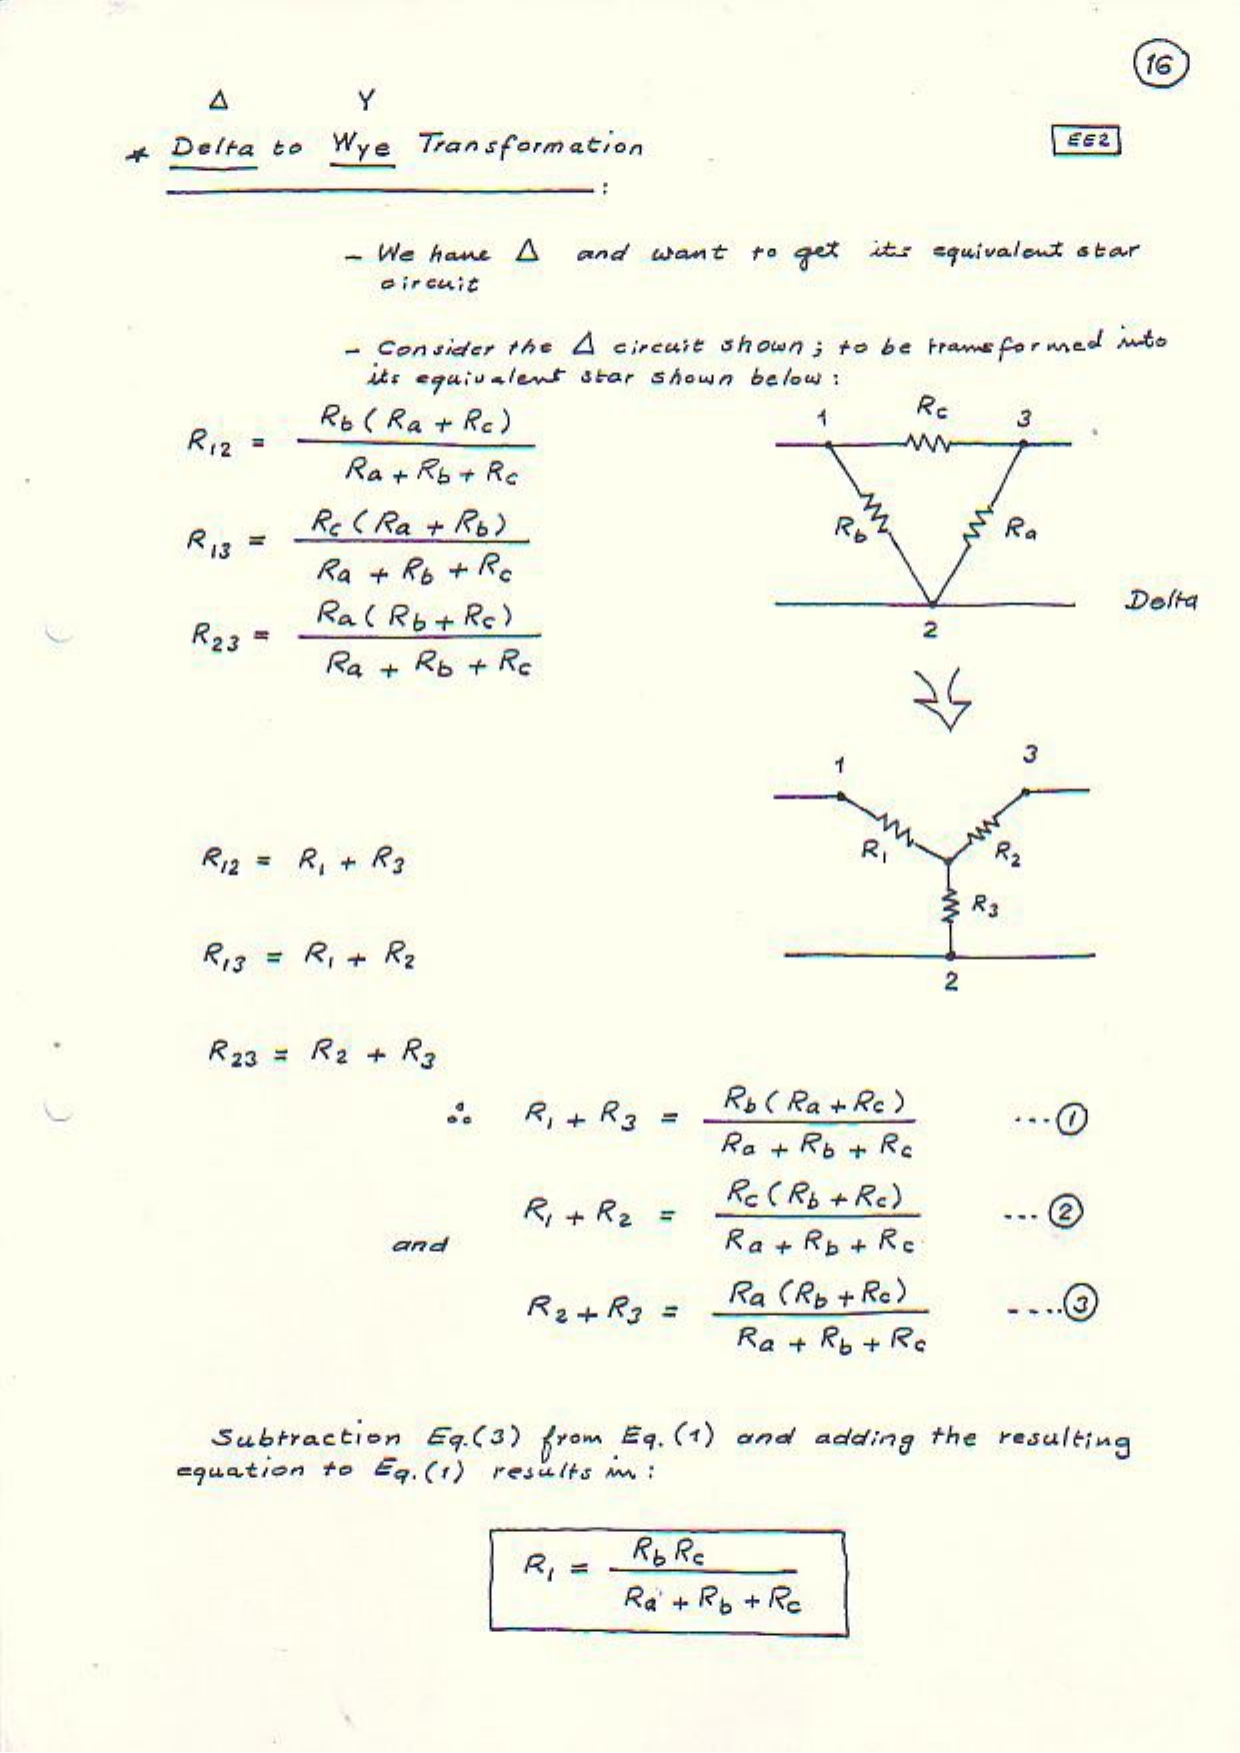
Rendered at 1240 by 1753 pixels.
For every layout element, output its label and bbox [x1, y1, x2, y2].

text_box [0, 0, 1240, 1752]
